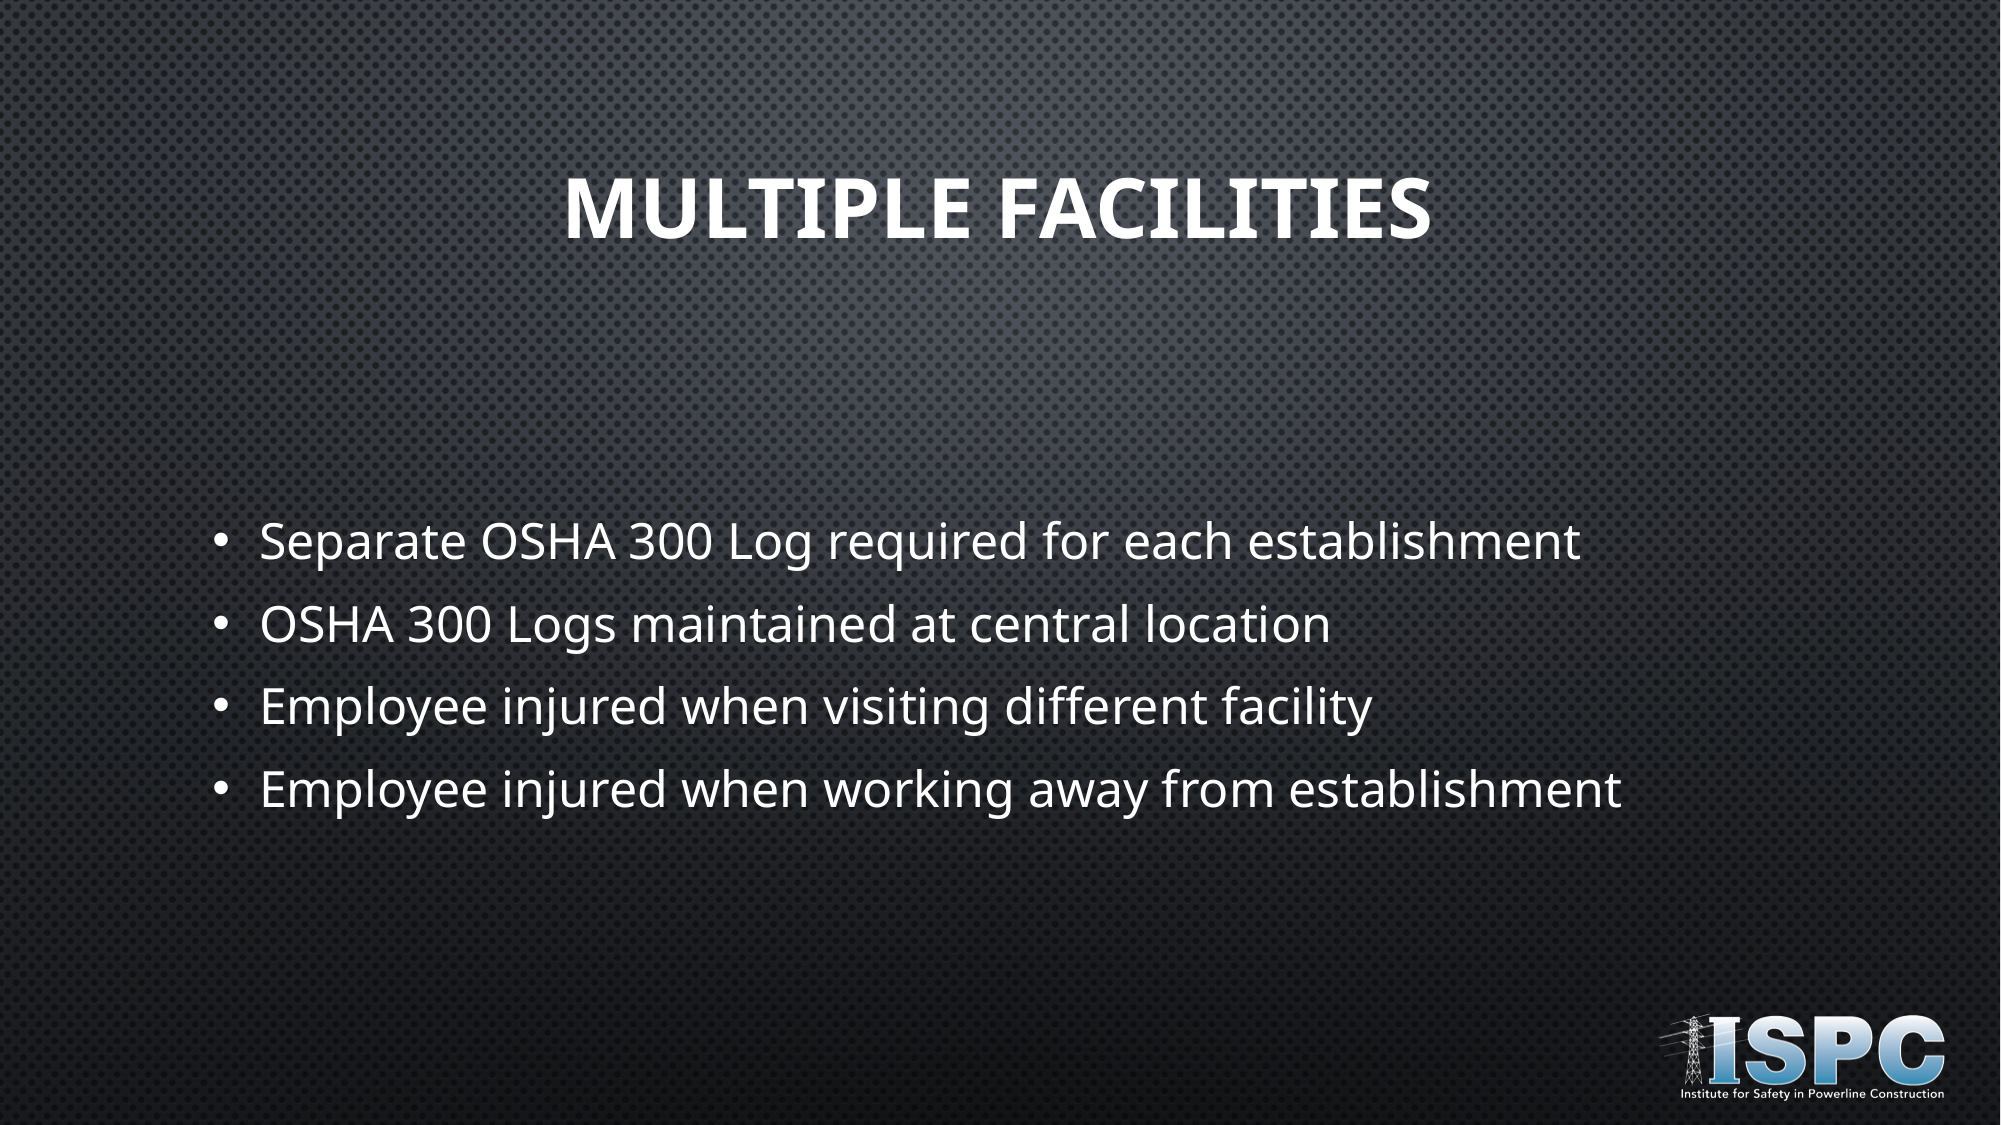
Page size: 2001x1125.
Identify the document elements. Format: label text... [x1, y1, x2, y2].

title Multiple Facilities [48, 97, 1947, 314]
picture [1657, 1013, 1948, 1103]
list Separate OSHA 300 Log required for each establishment OSHA 300 Logs maintained at central location Employee injured when visiting different facility Employee injured when working away from establishment [122, 431, 1873, 896]
